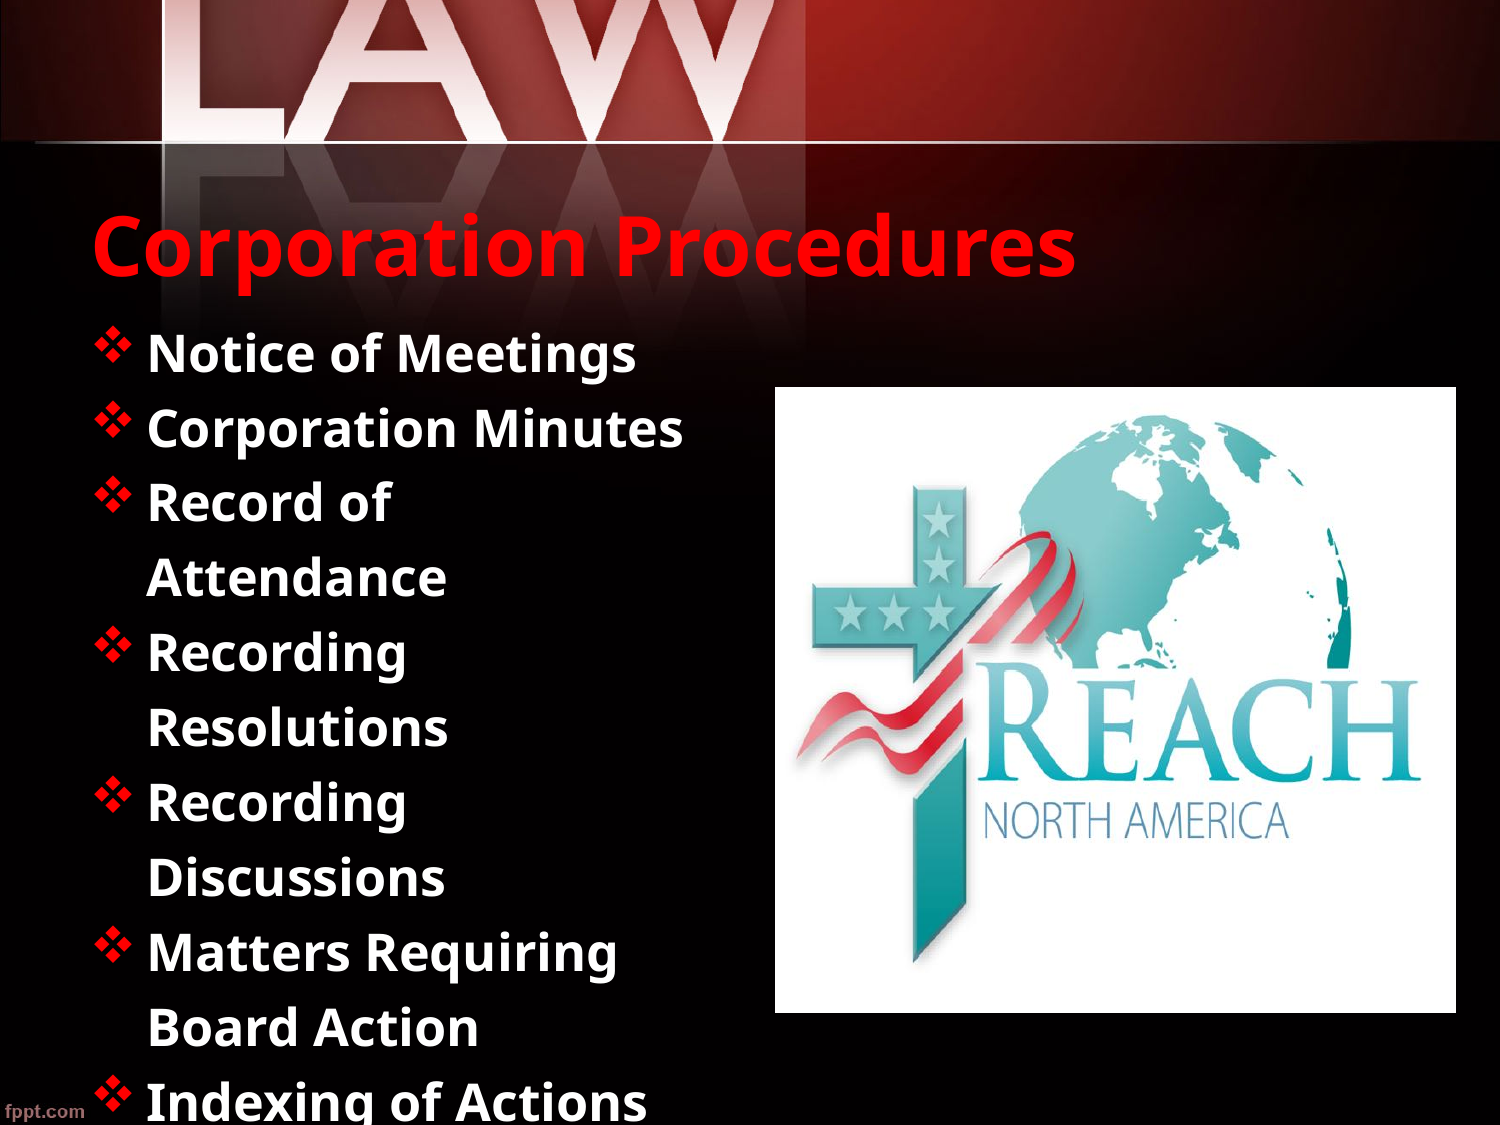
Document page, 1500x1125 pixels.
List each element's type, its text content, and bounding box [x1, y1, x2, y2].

text_box Notice of Meetings Corporation Minutes Record of Attendance Recording Resolutions Recording Discussions Matters Requiring Board Action Indexing of Actions [74, 300, 700, 1064]
title Corporation Procedures [75, 173, 1201, 312]
picture [0, 0, 1500, 1125]
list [774, 386, 1456, 1013]
